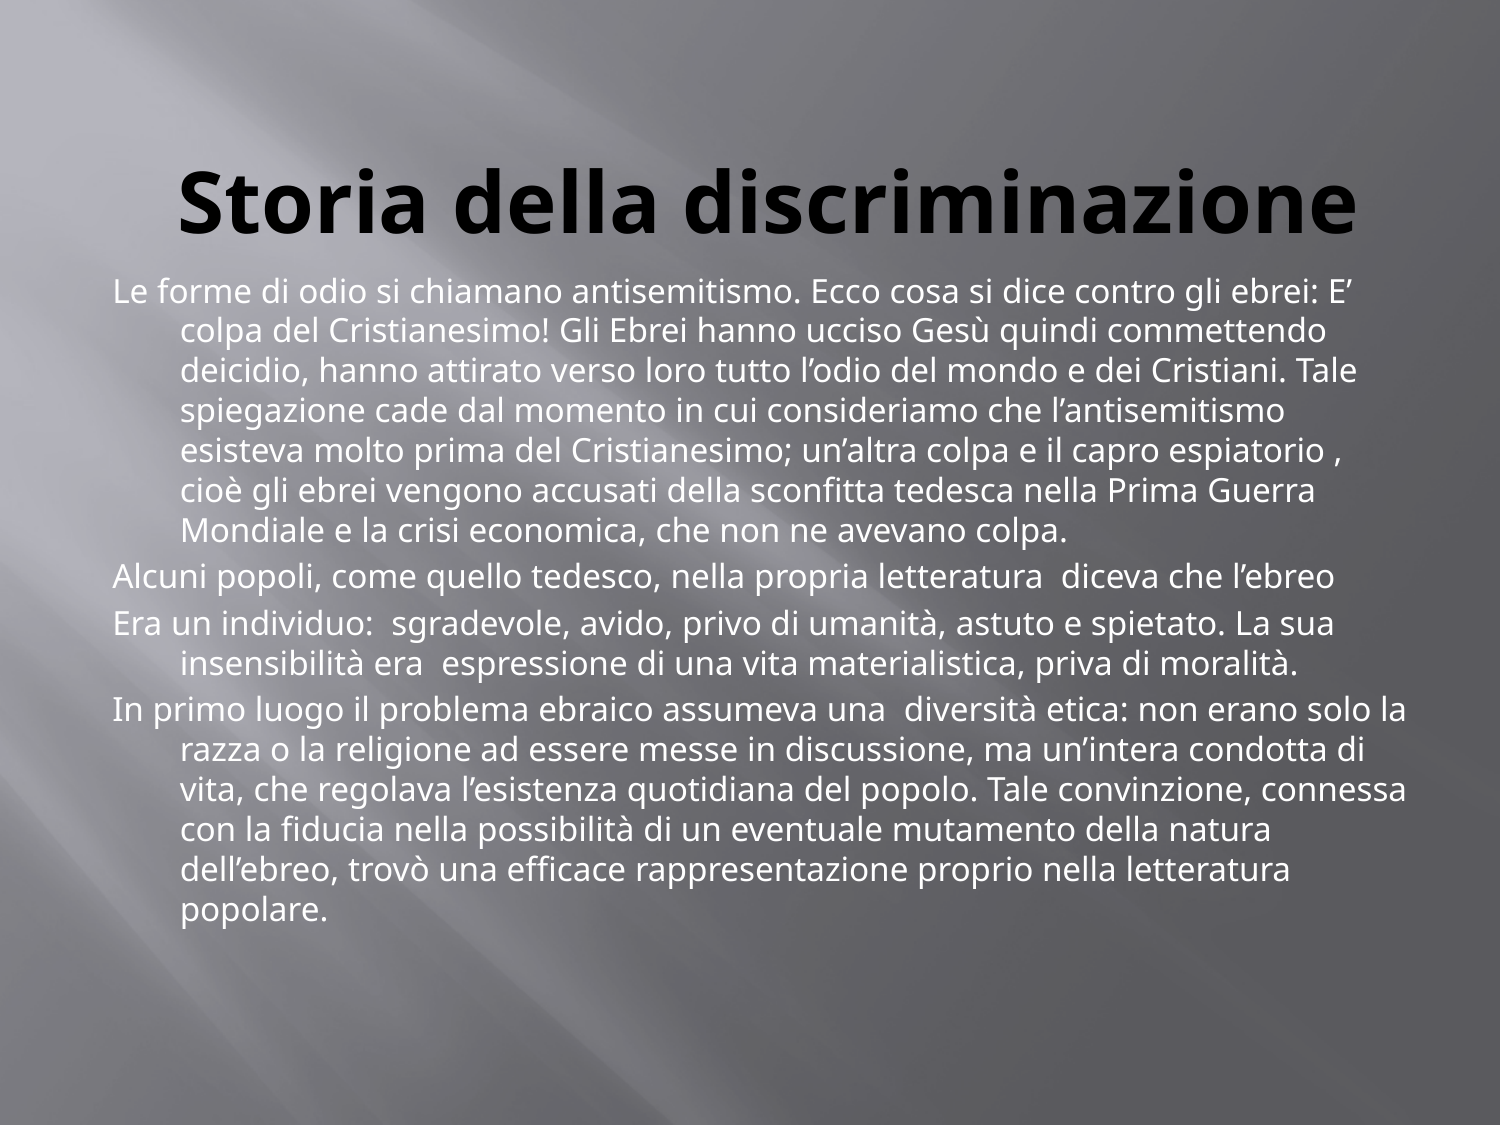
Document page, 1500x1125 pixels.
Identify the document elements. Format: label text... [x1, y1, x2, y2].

title Storia della discriminazione [93, 105, 1444, 293]
list Le forme di odio si chiamano antisemitismo. Ecco cosa si dice contro gli ebrei: E’ colpa del Cristianesimo! Gli Ebrei hanno ucciso Gesù quindi commettendo deicidio, hanno attirato verso loro tutto l’odio del mondo e dei Cristiani. Tale spiegazione cade dal momento in cui consideriamo che l’antisemitismo esisteva molto prima del Cristianesimo; un’altra colpa e il capro espiatorio , cioè gli ebrei vengono accusati della sconfitta tedesca nella Prima Guerra Mondiale e la crisi economica, che non ne avevano colpa. Alcuni popoli, come quello tedesco, nella propria letteratura diceva che l’ebreo Era un individuo: sgradevole, avido, privo di umanità, astuto e spietato. La sua insensibilità era espressione di una vita materialistica, priva di moralità. In primo luogo il problema ebraico assumeva una diversità etica: non erano solo la razza o la religione ad essere messe in discussione, ma un’intera condotta di vita, che regolava l’esistenza quotidiana del popolo. Tale convinzione, connessa con la fiducia nella possibilità di un eventuale mutamento della natura dell’ebreo, trovò una efficace rappresentazione proprio nella letteratura popolare. [75, 262, 1425, 1035]
